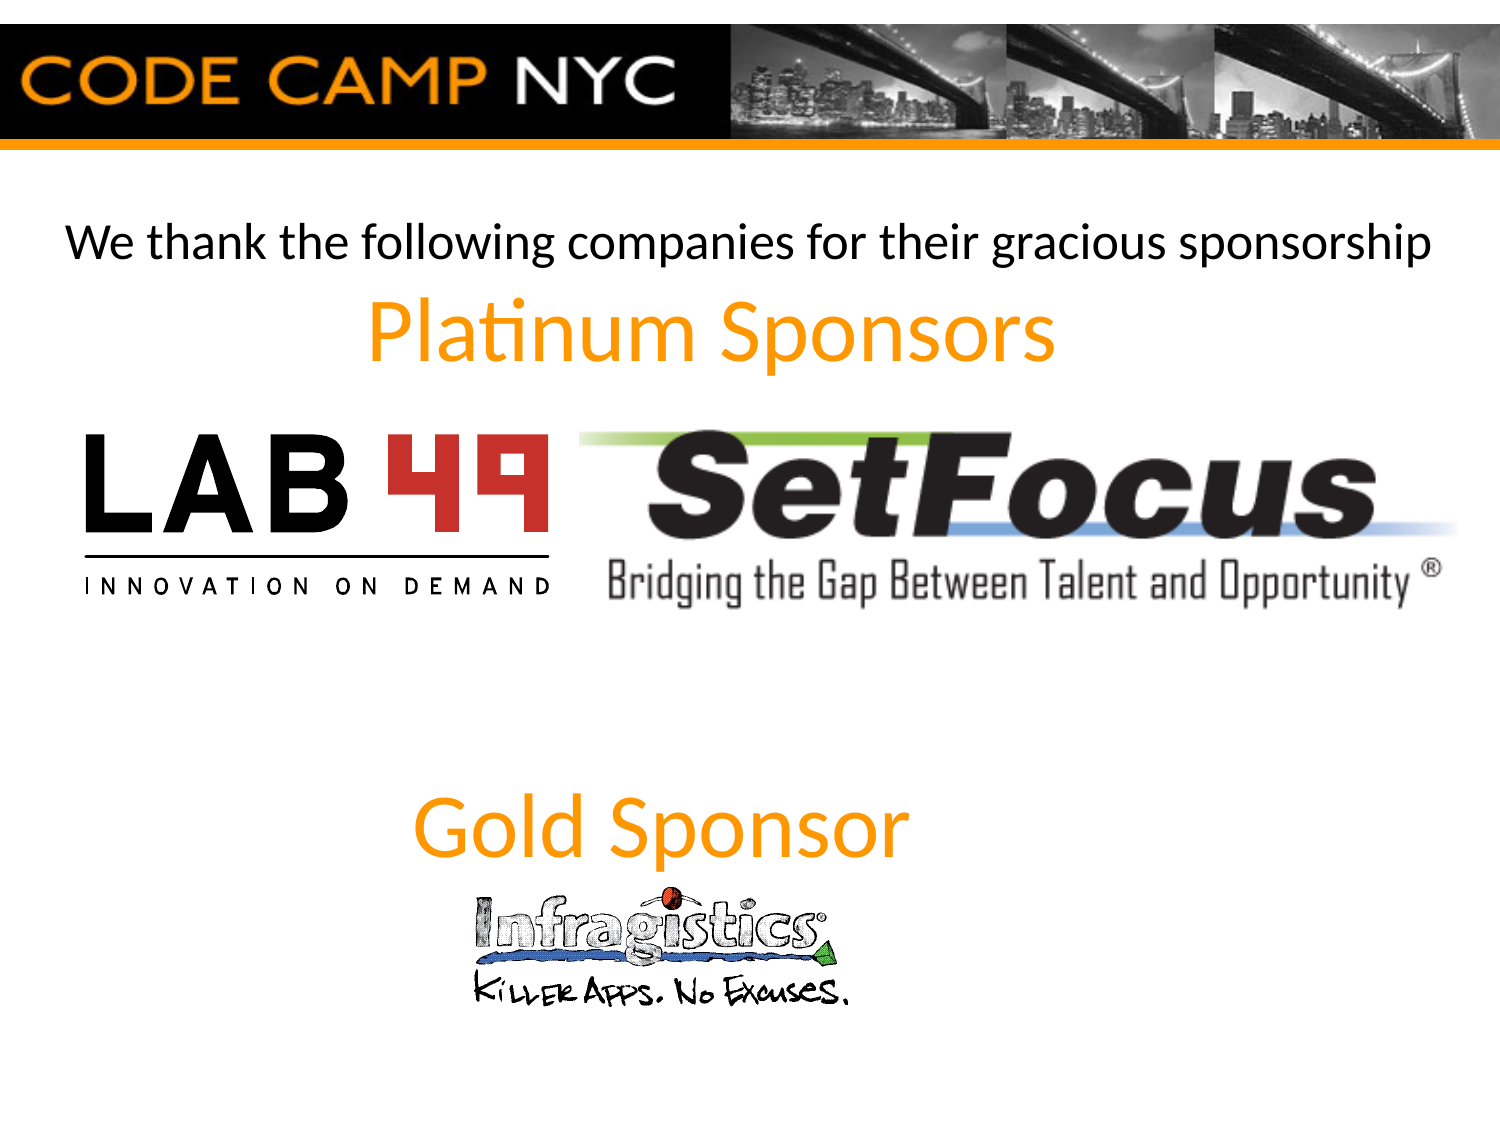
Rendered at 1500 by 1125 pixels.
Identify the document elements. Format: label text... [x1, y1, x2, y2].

text_box Gold Sponsor [324, 758, 1000, 875]
picture [474, 887, 849, 1007]
picture [0, 24, 1500, 139]
picture [49, 412, 1458, 626]
text_box We thank the following companies for their gracious sponsorship [49, 200, 1463, 300]
text_box Platinum Sponsors [324, 262, 1100, 379]
